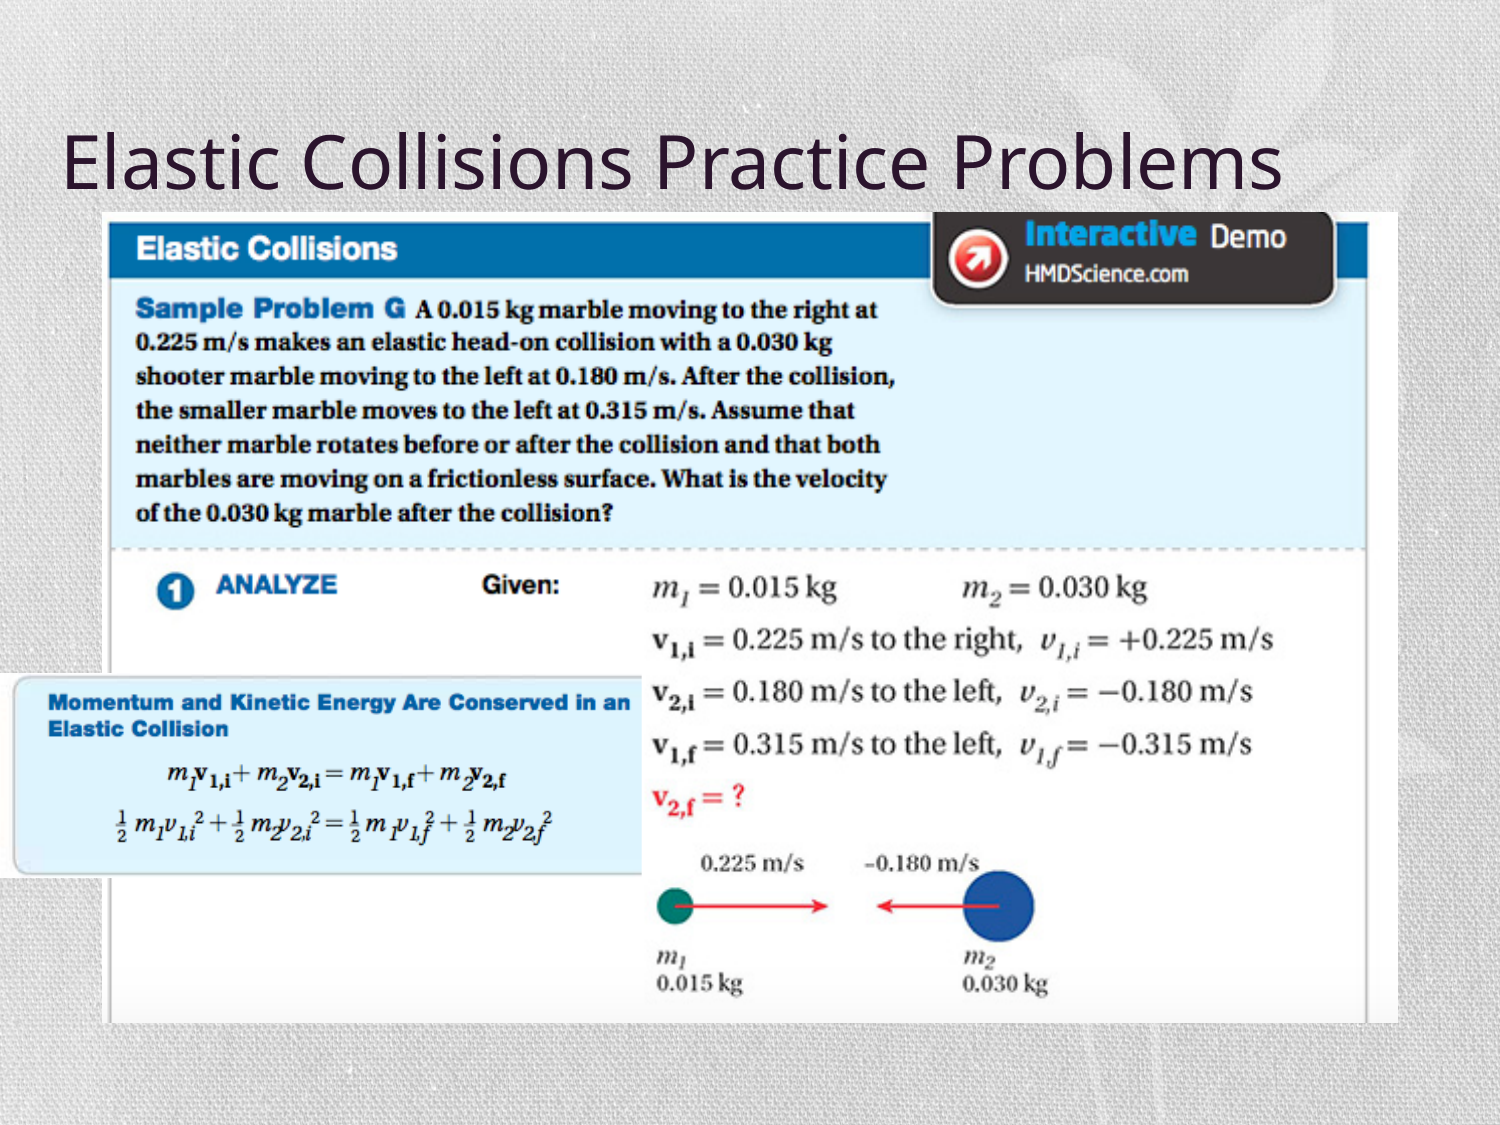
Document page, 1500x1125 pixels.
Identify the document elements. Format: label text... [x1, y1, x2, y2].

picture [0, 673, 642, 878]
title Elastic Collisions Practice Problems [45, 37, 1455, 212]
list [44, 212, 1456, 1024]
